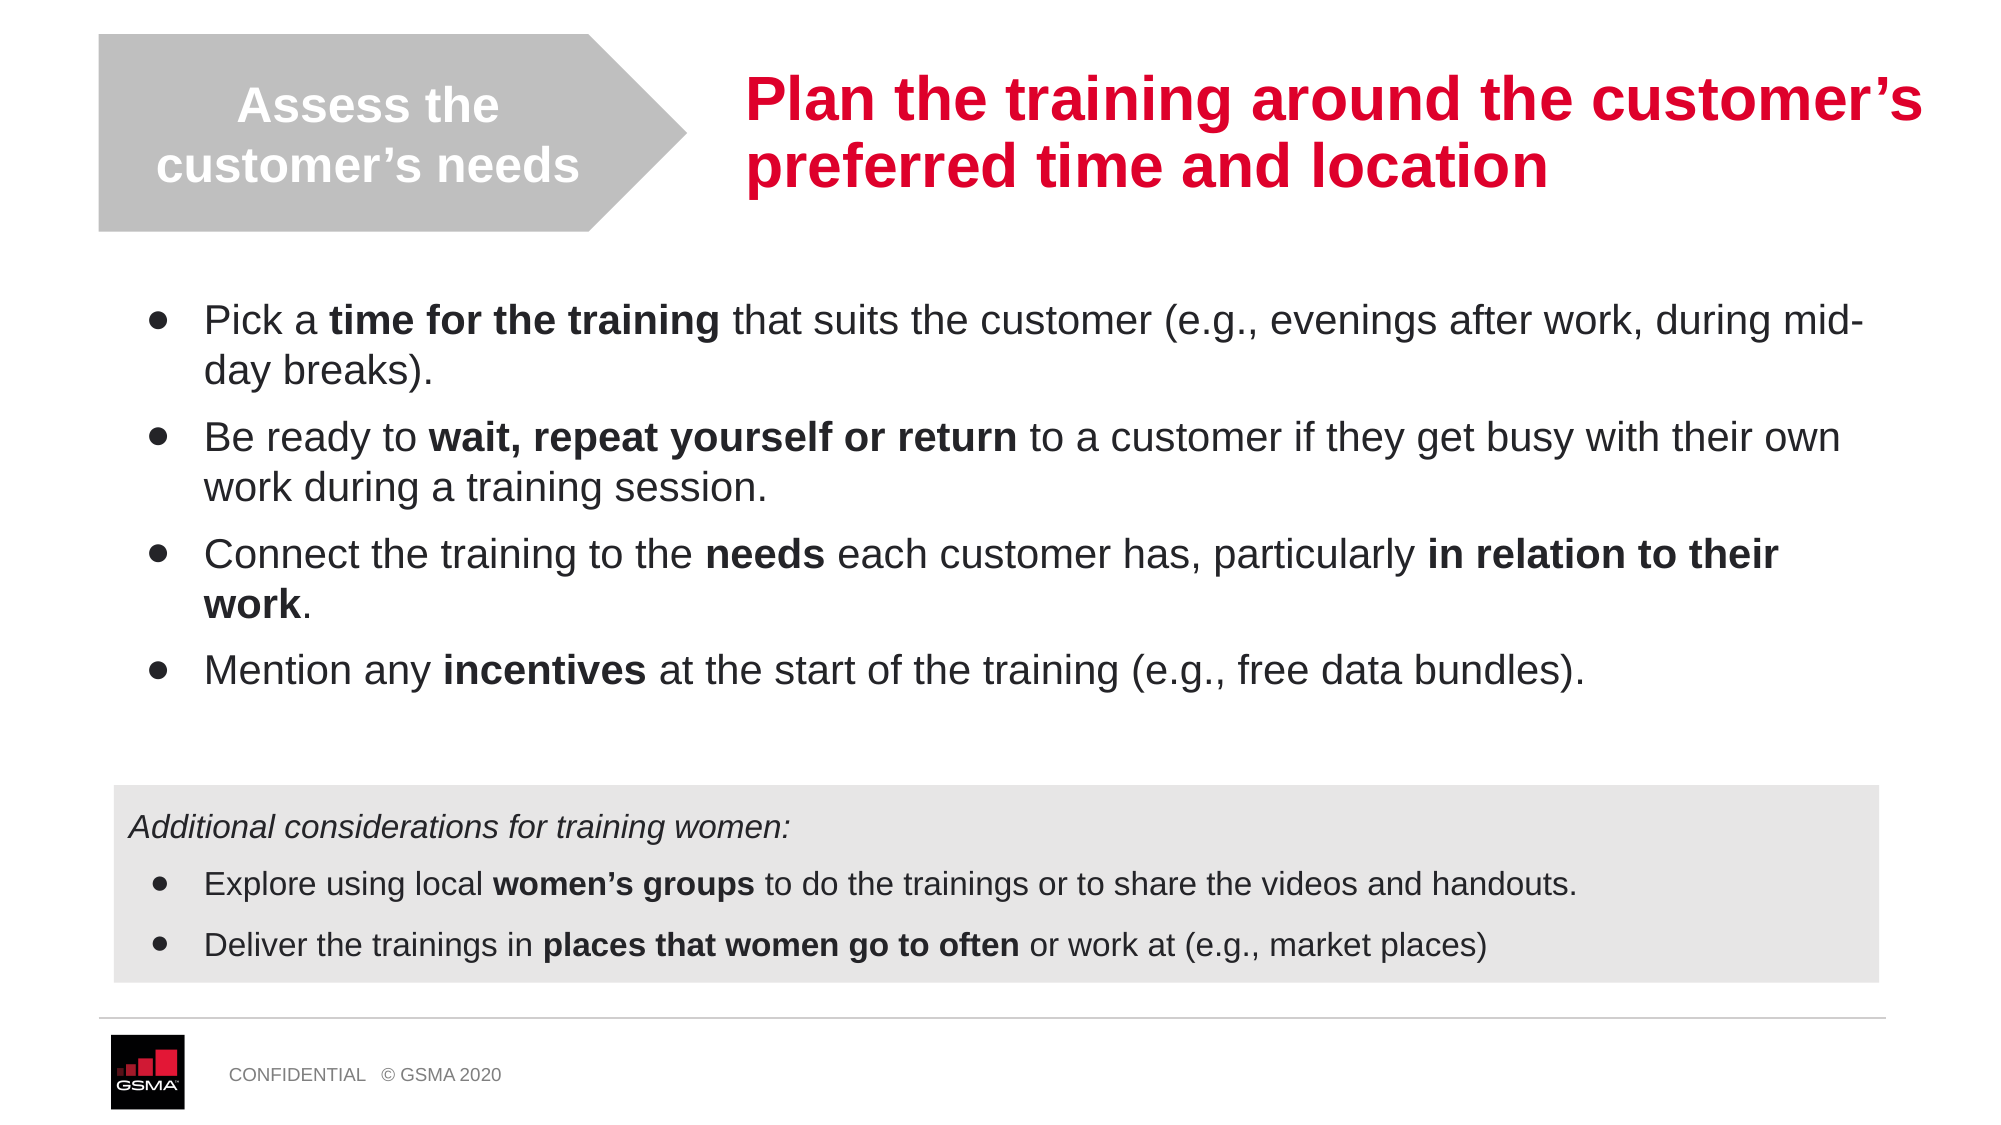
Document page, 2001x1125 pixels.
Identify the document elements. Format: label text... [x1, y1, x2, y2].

text_box Pick a time for the training that suits the customer (e.g., evenings after work, during mid-day breaks). Be ready to wait, repeat yourself or return to a customer if they get busy with their own work during a training session. Connect the training to the needs each customer has, particularly in relation to their work. Mention any incentives at the start of the training (e.g., free data bundles). [113, 285, 1891, 701]
text_box Assess the customer’s needs [98, 34, 688, 232]
title Plan the training around the customer’s preferred time and location [730, 58, 1942, 179]
text_box Additional considerations for training women: Explore using local women’s groups to do the trainings or to share the videos and handouts. Deliver the trainings in places that women go to often or work at (e.g., market places) [113, 785, 1880, 983]
picture [110, 1034, 185, 1110]
